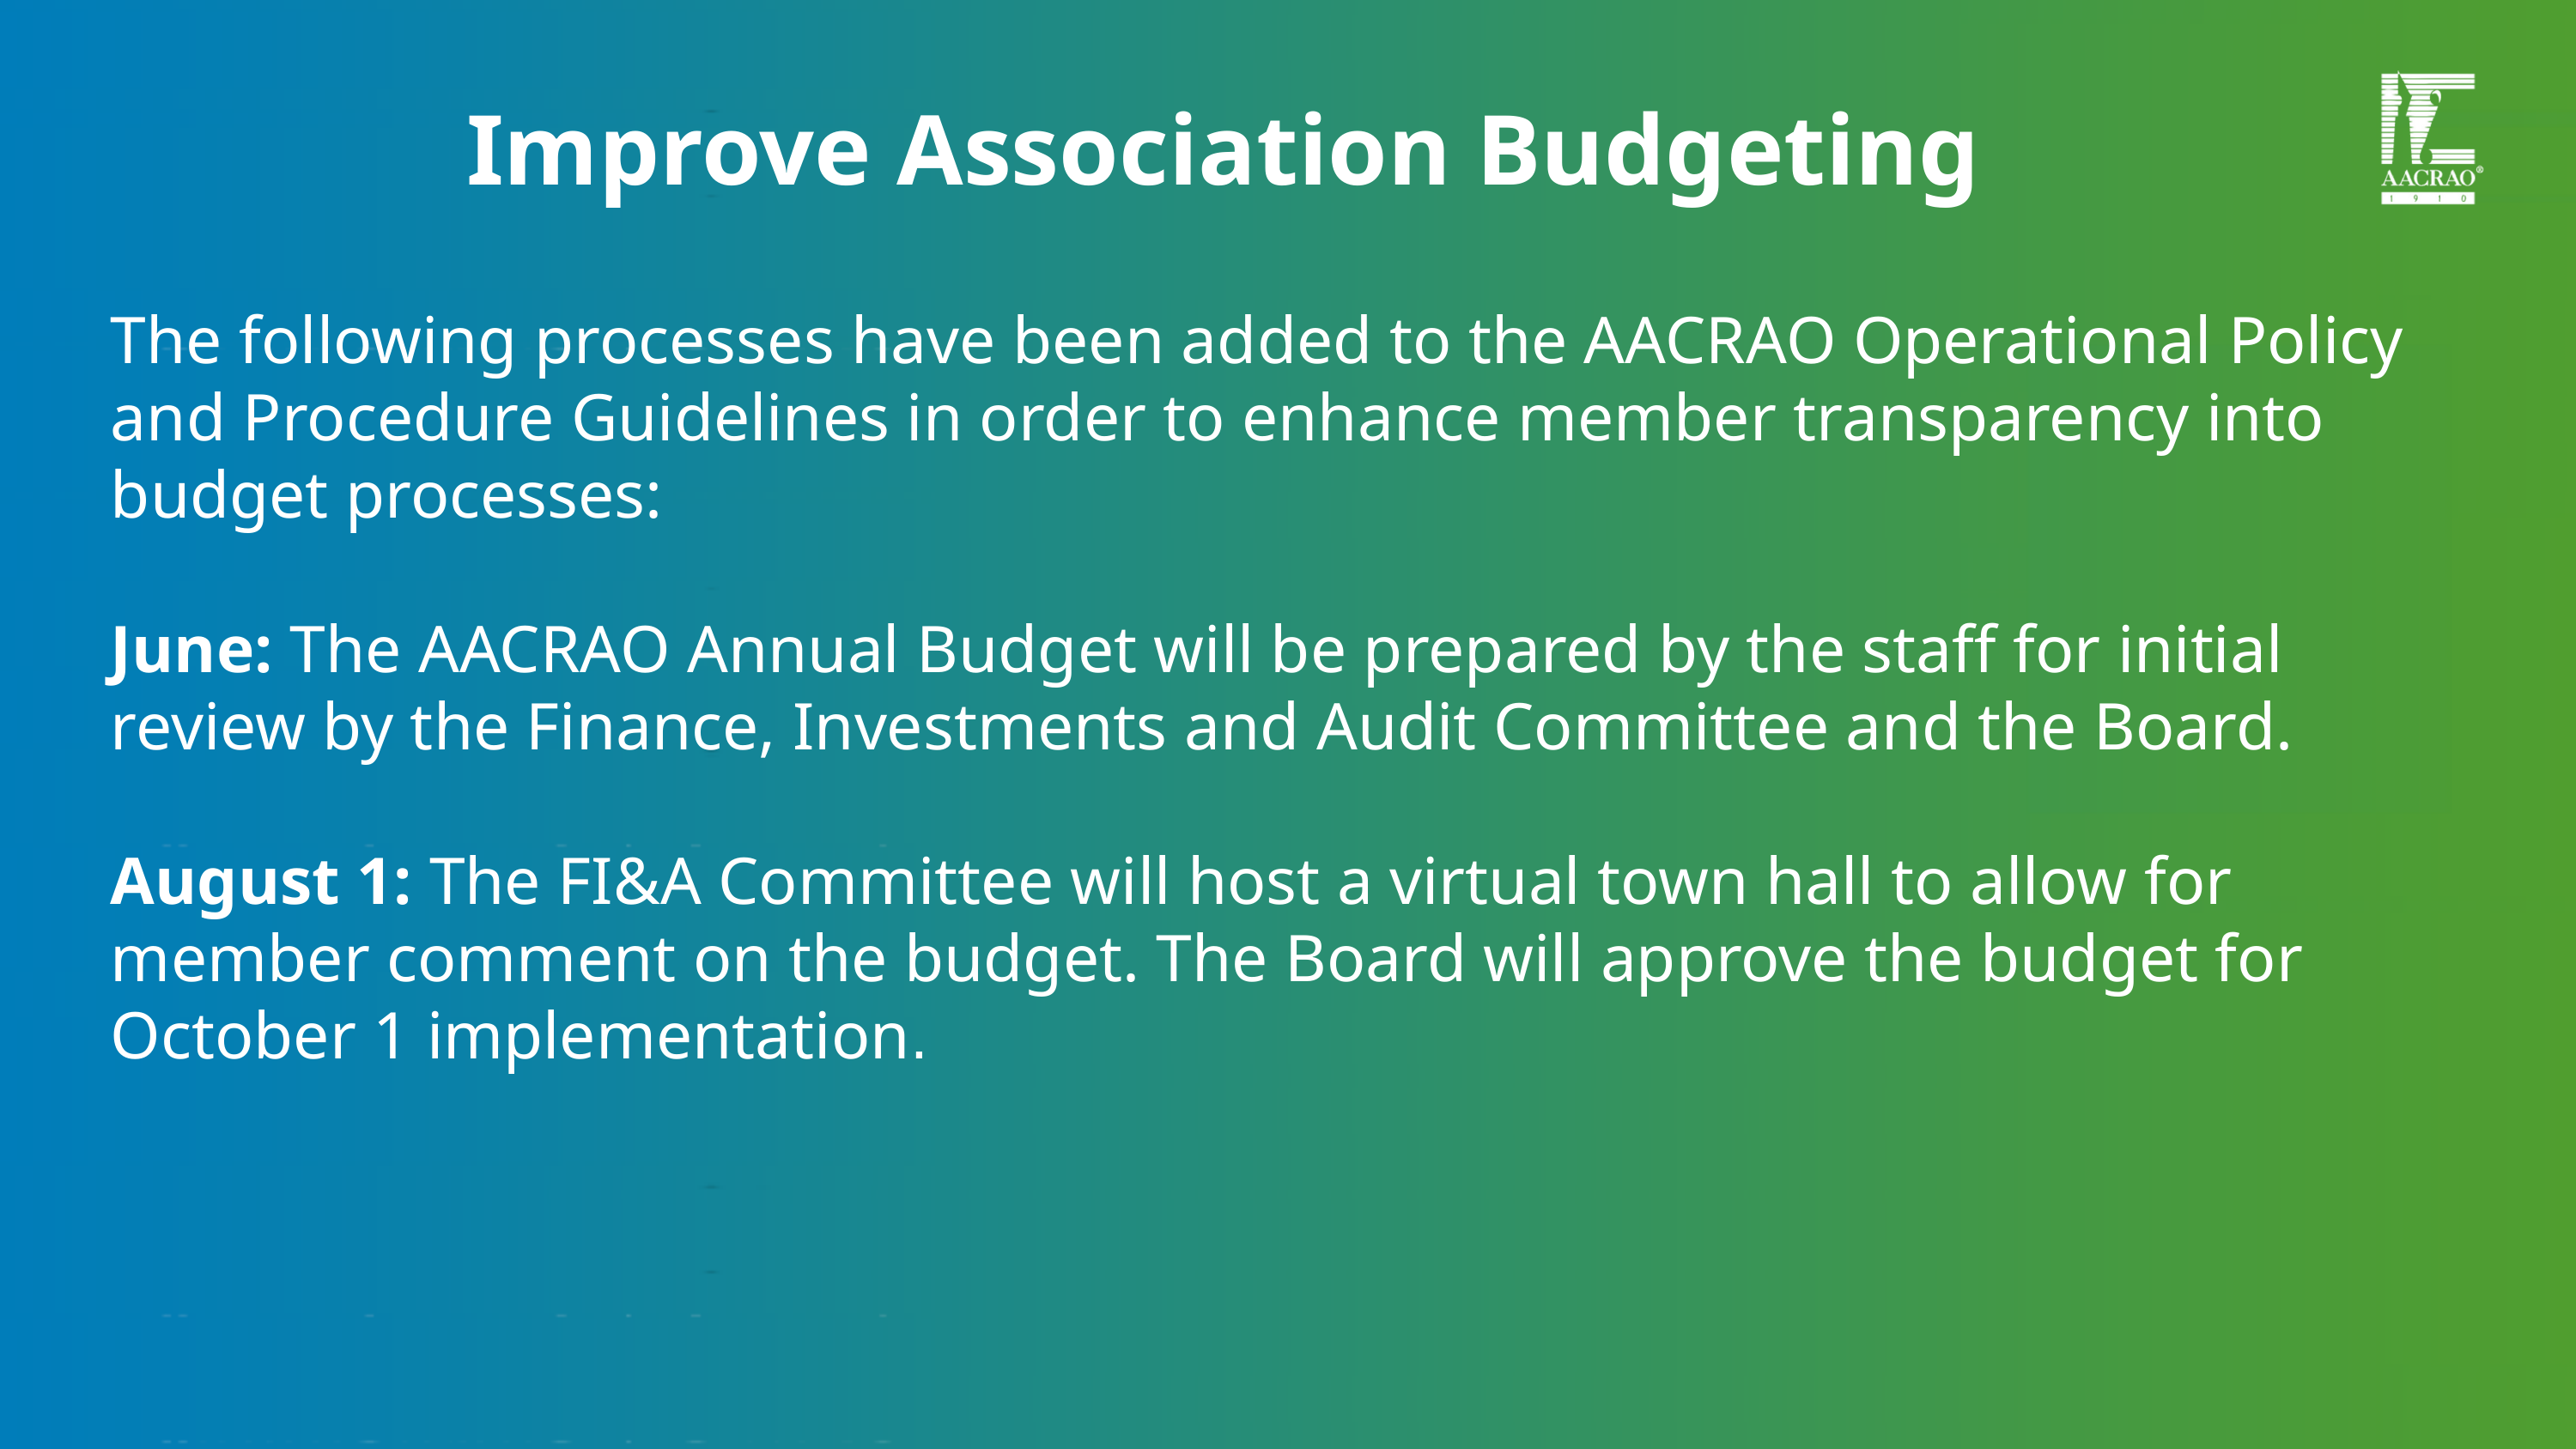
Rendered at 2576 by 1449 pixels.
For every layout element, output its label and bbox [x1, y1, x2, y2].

picture [249, 395, 277, 440]
picture [337, 329, 420, 363]
picture [190, 329, 218, 363]
picture [191, 392, 220, 440]
picture [430, 858, 464, 903]
picture [311, 947, 339, 981]
picture [265, 329, 296, 363]
picture [283, 869, 309, 904]
picture [498, 406, 517, 440]
picture [259, 1010, 289, 1058]
picture [509, 1024, 538, 1073]
picture [380, 1013, 395, 1058]
picture [328, 701, 357, 749]
picture [381, 406, 410, 440]
picture [419, 627, 458, 671]
picture [152, 406, 180, 440]
picture [331, 624, 360, 671]
picture [478, 329, 511, 378]
picture [449, 1024, 498, 1058]
picture [391, 947, 414, 981]
picture [462, 947, 511, 980]
picture [361, 858, 382, 903]
picture [160, 870, 191, 904]
picture [313, 862, 337, 904]
picture [273, 483, 301, 518]
picture [428, 316, 433, 322]
picture [428, 329, 432, 362]
picture [213, 947, 262, 980]
picture [111, 858, 153, 903]
picture [453, 483, 477, 518]
picture [522, 406, 550, 440]
picture [111, 318, 144, 362]
picture [323, 315, 327, 362]
picture [307, 476, 326, 518]
picture [297, 1024, 325, 1058]
picture [391, 483, 410, 517]
picture [106, 627, 125, 685]
picture [113, 406, 140, 440]
picture [361, 715, 392, 764]
picture [471, 856, 499, 903]
picture [240, 314, 263, 362]
picture [350, 406, 374, 440]
picture [220, 637, 252, 672]
picture [433, 1024, 437, 1058]
picture [257, 715, 304, 749]
picture [152, 315, 186, 362]
picture [116, 947, 164, 980]
picture [336, 1024, 355, 1058]
picture [411, 707, 431, 749]
picture [432, 1011, 438, 1017]
picture [140, 715, 168, 749]
picture [369, 638, 398, 672]
picture [415, 483, 446, 518]
picture [224, 715, 252, 749]
picture [484, 483, 513, 518]
picture [137, 638, 168, 672]
picture [477, 715, 506, 749]
picture [503, 626, 537, 672]
picture [116, 715, 135, 749]
picture [460, 627, 499, 671]
picture [114, 1012, 155, 1058]
picture [200, 869, 232, 919]
picture [511, 0, 2576, 1449]
picture [458, 406, 486, 440]
picture [243, 870, 275, 904]
picture [194, 470, 223, 518]
picture [508, 870, 537, 904]
picture [398, 869, 407, 878]
picture [306, 315, 310, 362]
picture [398, 894, 407, 904]
picture [234, 483, 263, 532]
picture [193, 1016, 213, 1058]
picture [422, 947, 453, 981]
picture [210, 702, 215, 708]
picture [532, 704, 557, 749]
picture [519, 483, 544, 518]
picture [288, 406, 307, 440]
picture [258, 663, 268, 672]
picture [258, 637, 268, 646]
picture [290, 627, 324, 671]
picture [175, 947, 204, 981]
picture [273, 933, 302, 981]
picture [440, 701, 468, 749]
picture [470, 116, 501, 184]
picture [165, 1024, 188, 1058]
picture [210, 715, 214, 749]
picture [417, 392, 447, 440]
picture [172, 715, 203, 749]
picture [349, 947, 368, 980]
picture [219, 1024, 250, 1058]
picture [116, 470, 145, 518]
picture [155, 483, 184, 518]
picture [444, 329, 472, 362]
picture [179, 637, 210, 671]
picture [311, 406, 342, 440]
picture [351, 483, 380, 532]
